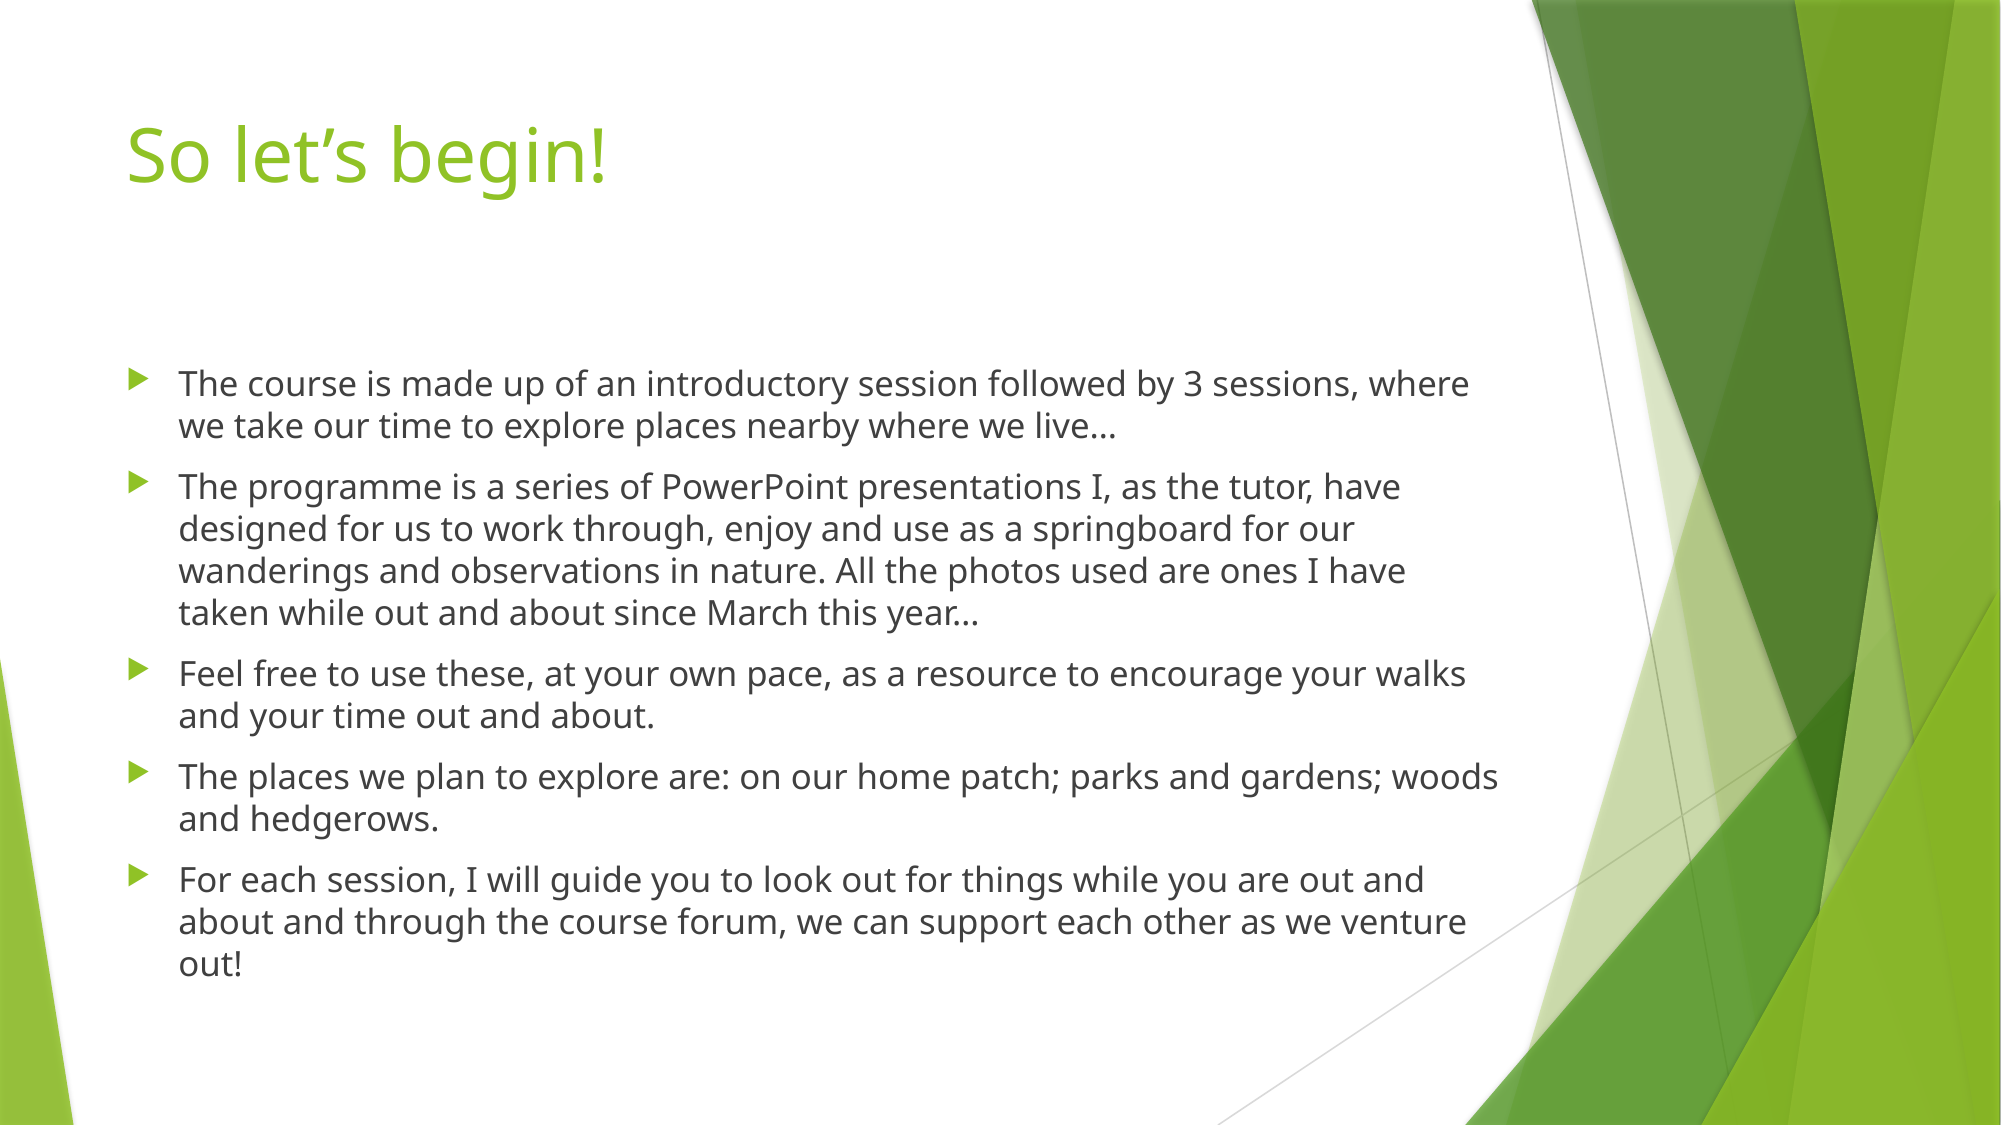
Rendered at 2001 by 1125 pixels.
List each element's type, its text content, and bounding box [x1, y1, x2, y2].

title So let’s begin! [111, 99, 1522, 317]
list The course is made up of an introductory session followed by 3 sessions, where we take our time to explore places nearby where we live… The programme is a series of PowerPoint presentations I, as the tutor, have designed for us to work through, enjoy and use as a springboard for our wanderings and observations in nature. All the photos used are ones I have taken while out and about since March this year… Feel free to use these, at your own pace, as a resource to encourage your walks and your time out and about. The places we plan to explore are: on our home patch; parks and gardens; woods and hedgerows. For each session, I will guide you to look out for things while you are out and about and through the course forum, we can support each other as we venture out! [111, 354, 1522, 992]
